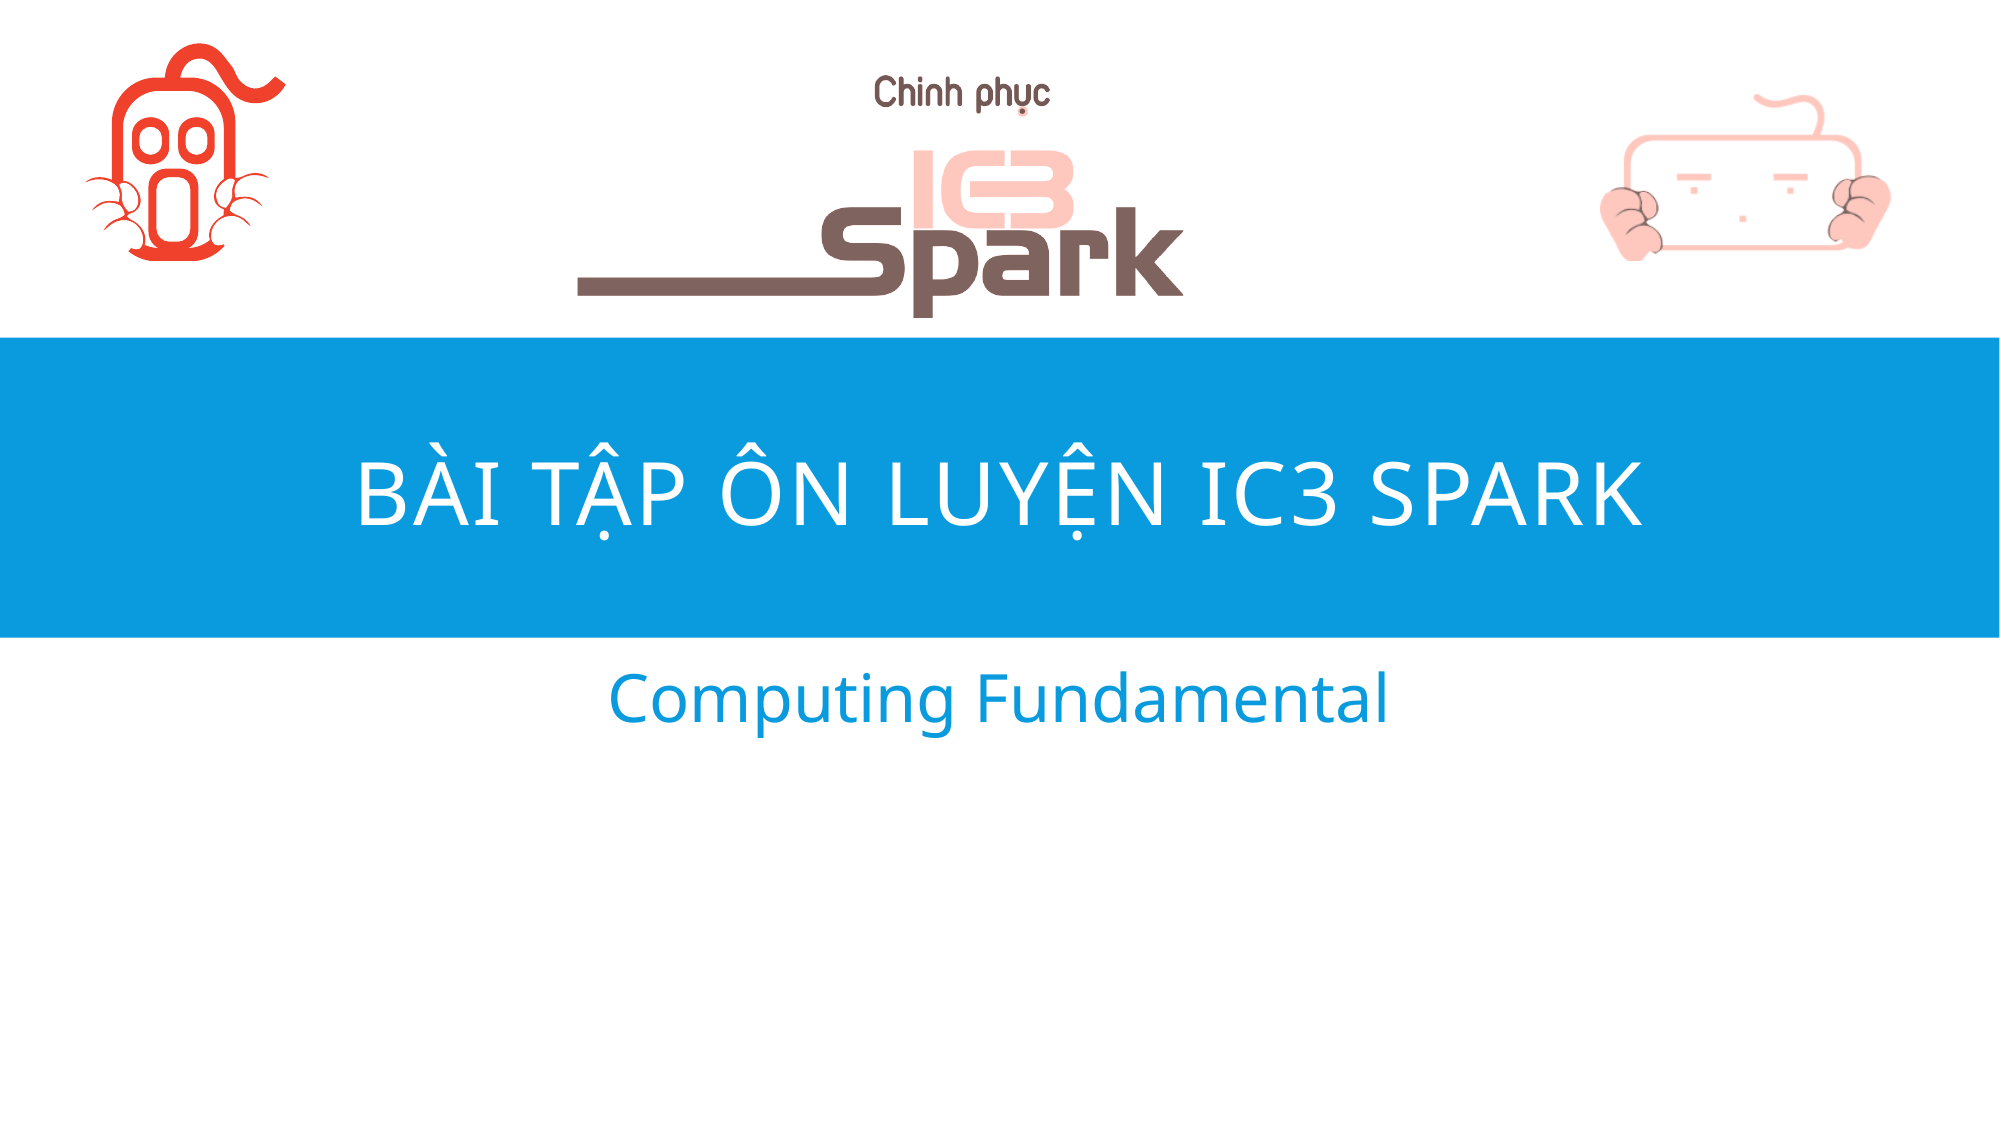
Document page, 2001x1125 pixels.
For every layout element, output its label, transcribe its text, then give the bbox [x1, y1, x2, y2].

title BÀI TẬP ÔN LUYỆN IC3 SPARK [136, 362, 1862, 638]
list Computing Fundamental [136, 657, 1862, 851]
